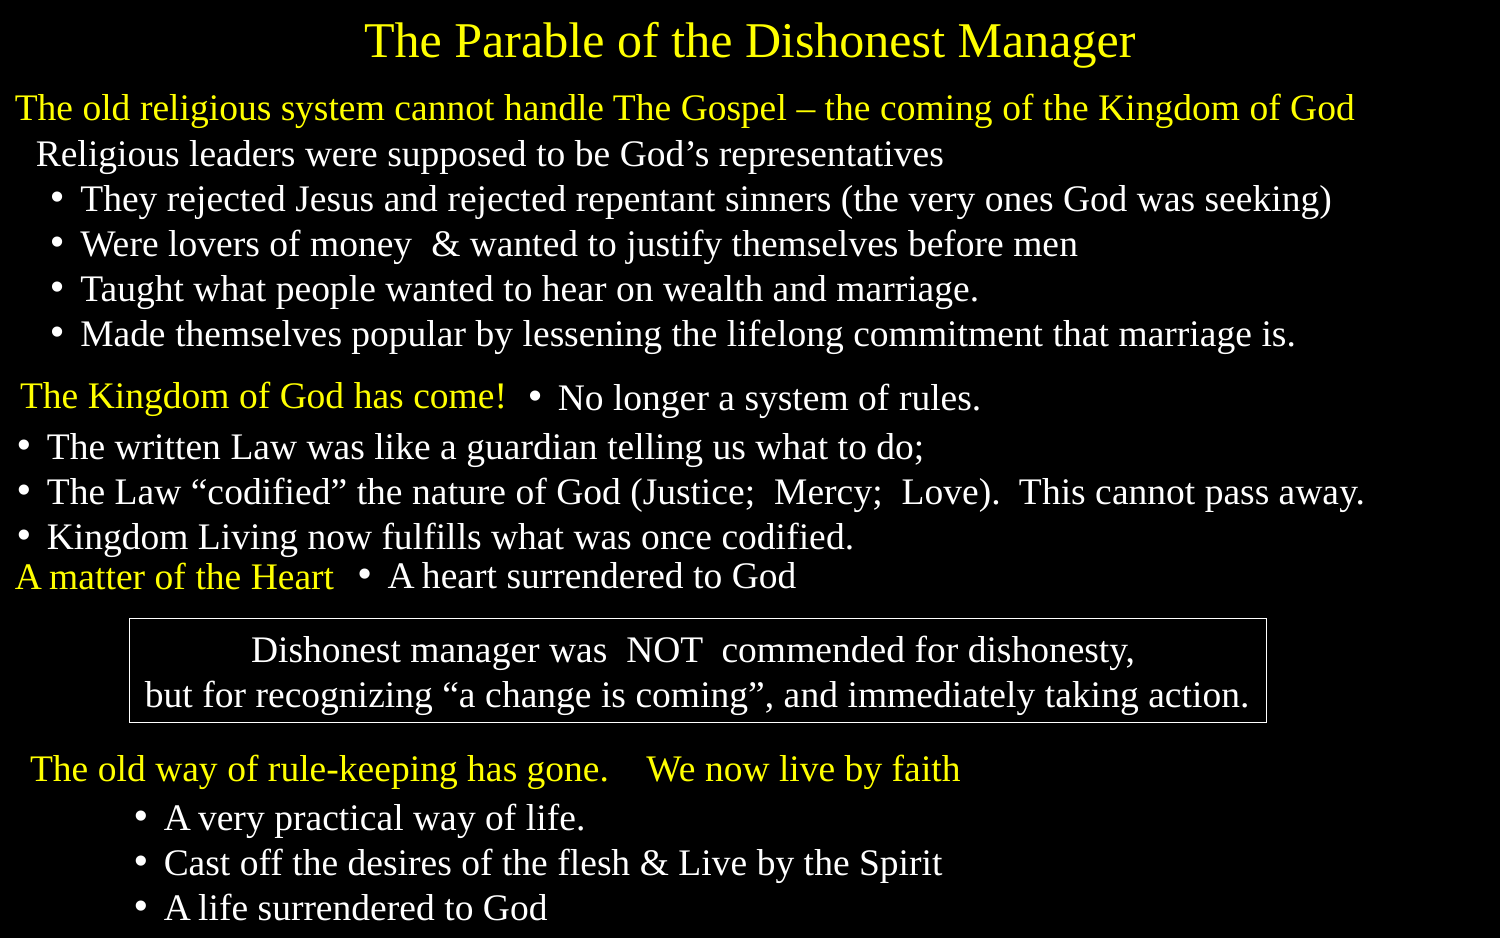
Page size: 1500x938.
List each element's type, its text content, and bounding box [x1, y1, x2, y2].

text_box The written Law was like a guardian telling us what to do; The Law “codified” the nature of God (Justice; Mercy; Love). This cannot pass away. Kingdom Living now fulfills what was once codified. [2, 414, 1500, 565]
text_box The Parable of the Dishonest Manager [298, 0, 1202, 75]
text_box A matter of the Heart [0, 544, 379, 605]
text_box No longer a system of rules. [513, 366, 1500, 414]
text_box The old way of rule-keeping has gone. We now live by faith [15, 736, 999, 797]
text_box A very practical way of life. Cast off the desires of the flesh & Live by the Spirit A life surrendered to God [119, 785, 1106, 936]
text_box A heart surrendered to God [343, 544, 1330, 604]
text_box The Kingdom of God has come! [5, 363, 562, 414]
text_box Dishonest manager was NOT commended for dishonesty, but for recognizing “a change is coming”, and immediately taking action. [129, 618, 1267, 723]
text_box The old religious system cannot handle The Gospel – the coming of the Kingdom of God [0, 75, 1445, 136]
text_box Religious leaders were supposed to be God’s representatives They rejected Jesus and rejected repentant sinners (the very ones God was seeking) Were lovers of money & wanted to justify themselves before men Taught what people wanted to hear on wealth and marriage. Made themselves popular by lessening the lifelong commitment that marriage is. [21, 121, 1500, 362]
